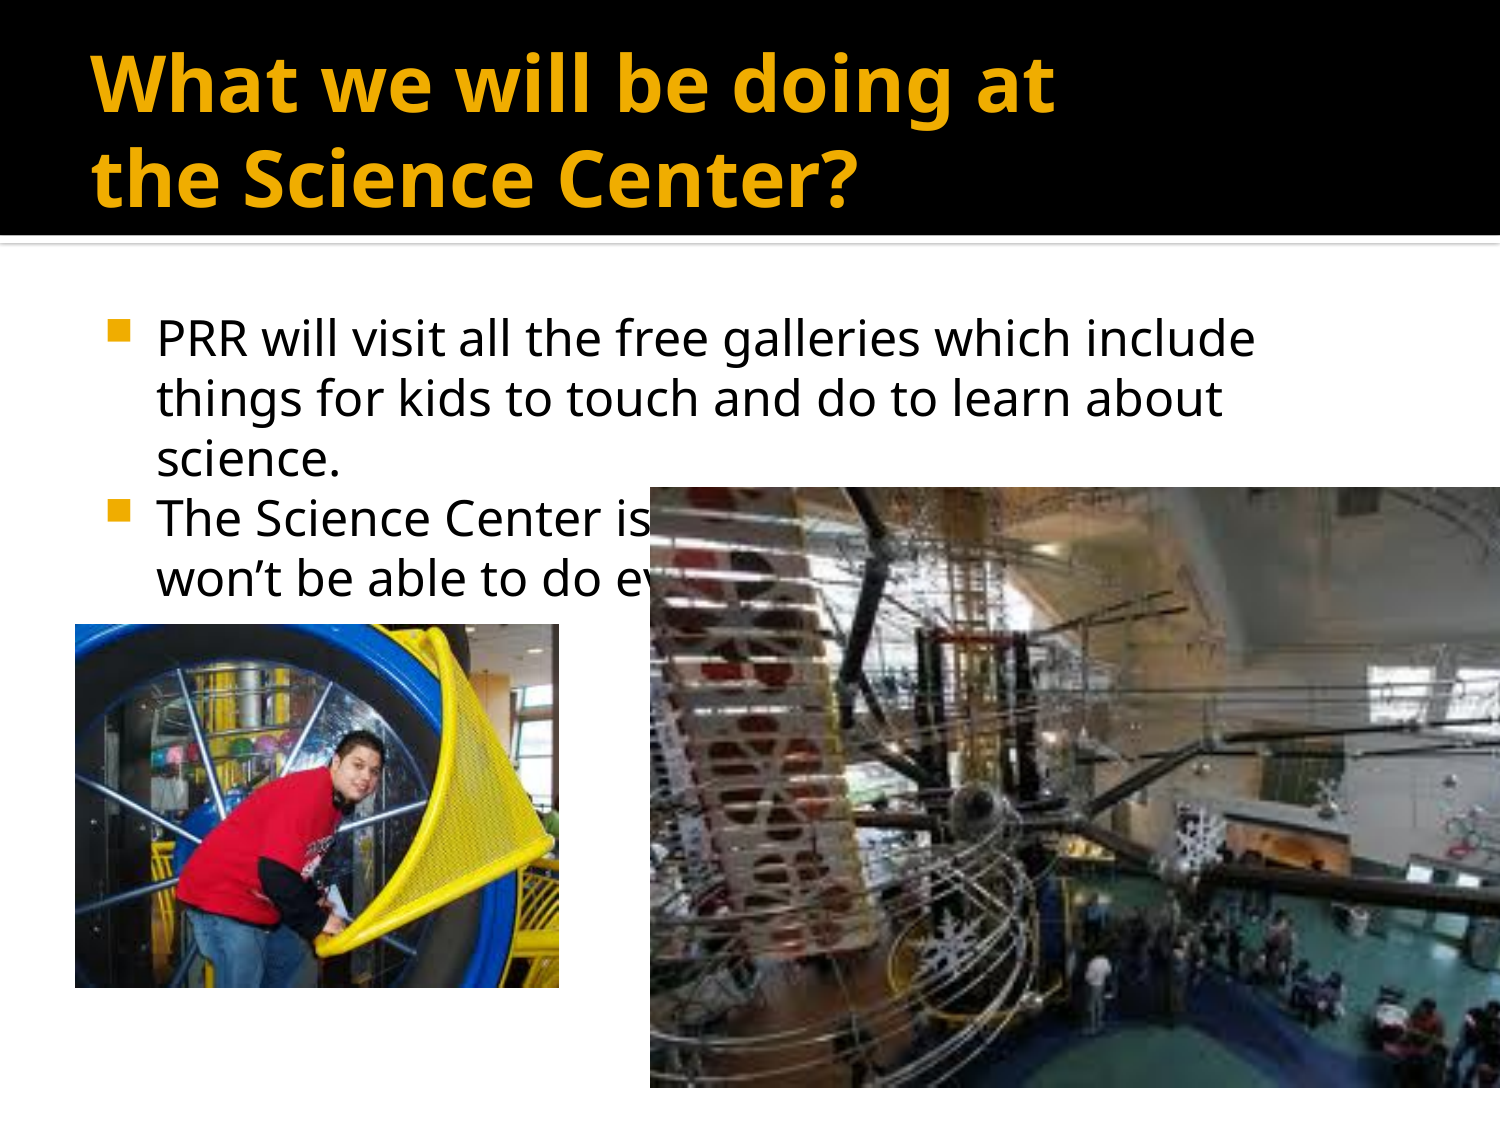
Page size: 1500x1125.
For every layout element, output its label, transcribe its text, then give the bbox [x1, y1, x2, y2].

list PRR will visit all the free galleries which include things for kids to touch and do to learn about science. The Science Center is such a big place, we probably won’t be able to do everything! [75, 291, 1425, 1050]
title What we will be doing at the Science Center? [75, 25, 1425, 231]
picture [649, 487, 1500, 1088]
picture [74, 624, 559, 988]
